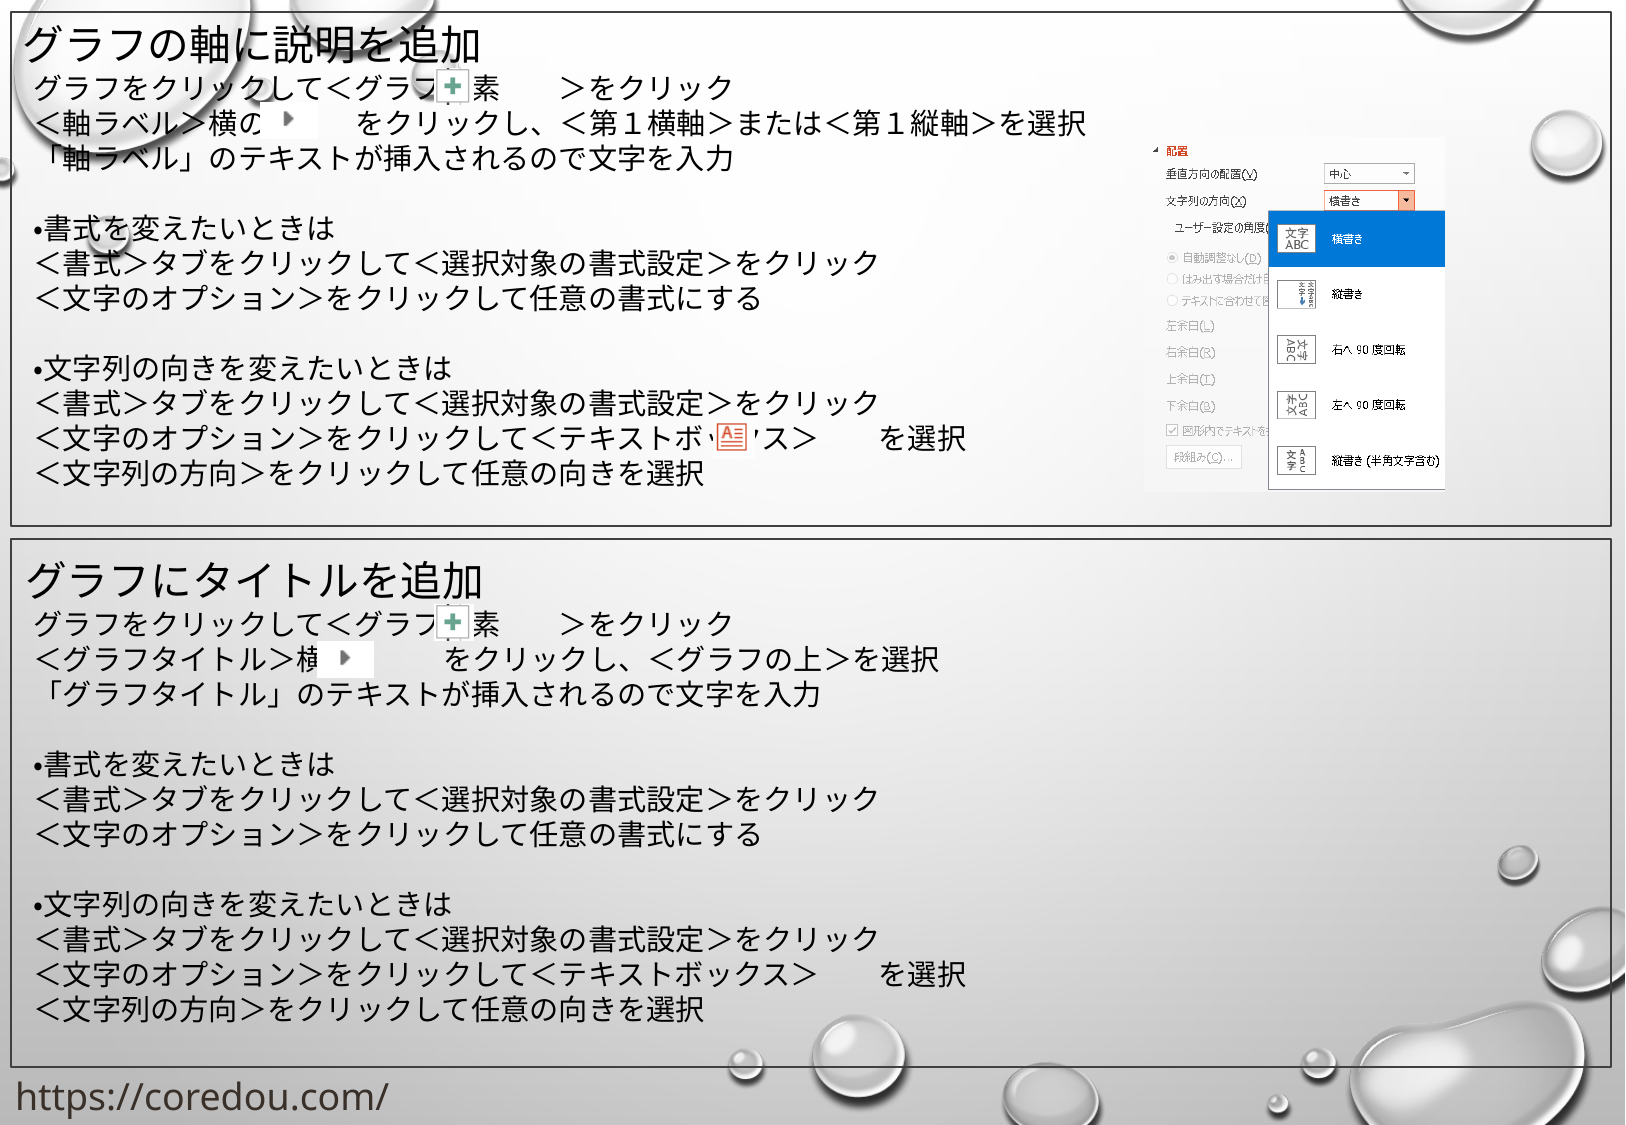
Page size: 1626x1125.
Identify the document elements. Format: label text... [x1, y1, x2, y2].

picture [317, 641, 375, 678]
picture [434, 68, 474, 105]
picture [712, 417, 755, 459]
picture [434, 604, 474, 641]
text_box グラフにタイトルを追加 [10, 547, 933, 613]
text_box [933, 538, 1612, 1068]
text_box [10, 77, 18, 527]
picture [0, 0, 1625, 1125]
picture [260, 102, 318, 140]
text_box [10, 613, 18, 1068]
text_box [930, 11, 1612, 527]
picture [1143, 137, 1446, 492]
text_box グラフをクリックして＜グラフ要素 ＞をクリック ＜グラフタイトル＞横の をクリックし、＜グラフの上＞を選択 「グラフタイトル」のテキストが挿入されるので文字を入力 ・書式を変えたいときは ＜書式＞タブをクリックして＜選択対象の書式設定＞をクリック ＜文字のオプション＞をクリックして任意の書式にする ・文字列の向きを変えたいときは ＜書式＞タブをクリックして＜選択対象の書式設定＞をクリック ＜文字のオプション＞をクリックして＜テキストボックス＞ を選択 ＜文字列の方向＞をクリックして任意の向きを選択 [18, 599, 1127, 1104]
text_box グラフをクリックして＜グラフ要素 ＞をクリック ＜軸ラベル＞横の をクリックし、＜第１横軸＞または＜第１縦軸＞を選択 「軸ラベル」のテキストが挿入されるので文字を入力 ・書式を変えたいときは ＜書式＞タブをクリックして＜選択対象の書式設定＞をクリック ＜文字のオプション＞をクリックして任意の書式にする ・文字列の向きを変えたいときは ＜書式＞タブをクリックして＜選択対象の書式設定＞をクリック ＜文字のオプション＞をクリックして＜テキストボックス＞ を選択 ＜文字列の方向＞をクリックして任意の向きを選択 [18, 63, 1127, 568]
text_box グラフの軸に説明を追加 [7, 11, 930, 77]
text_box [10, 538, 18, 547]
footer https://coredou.com/ [0, 1065, 521, 1125]
